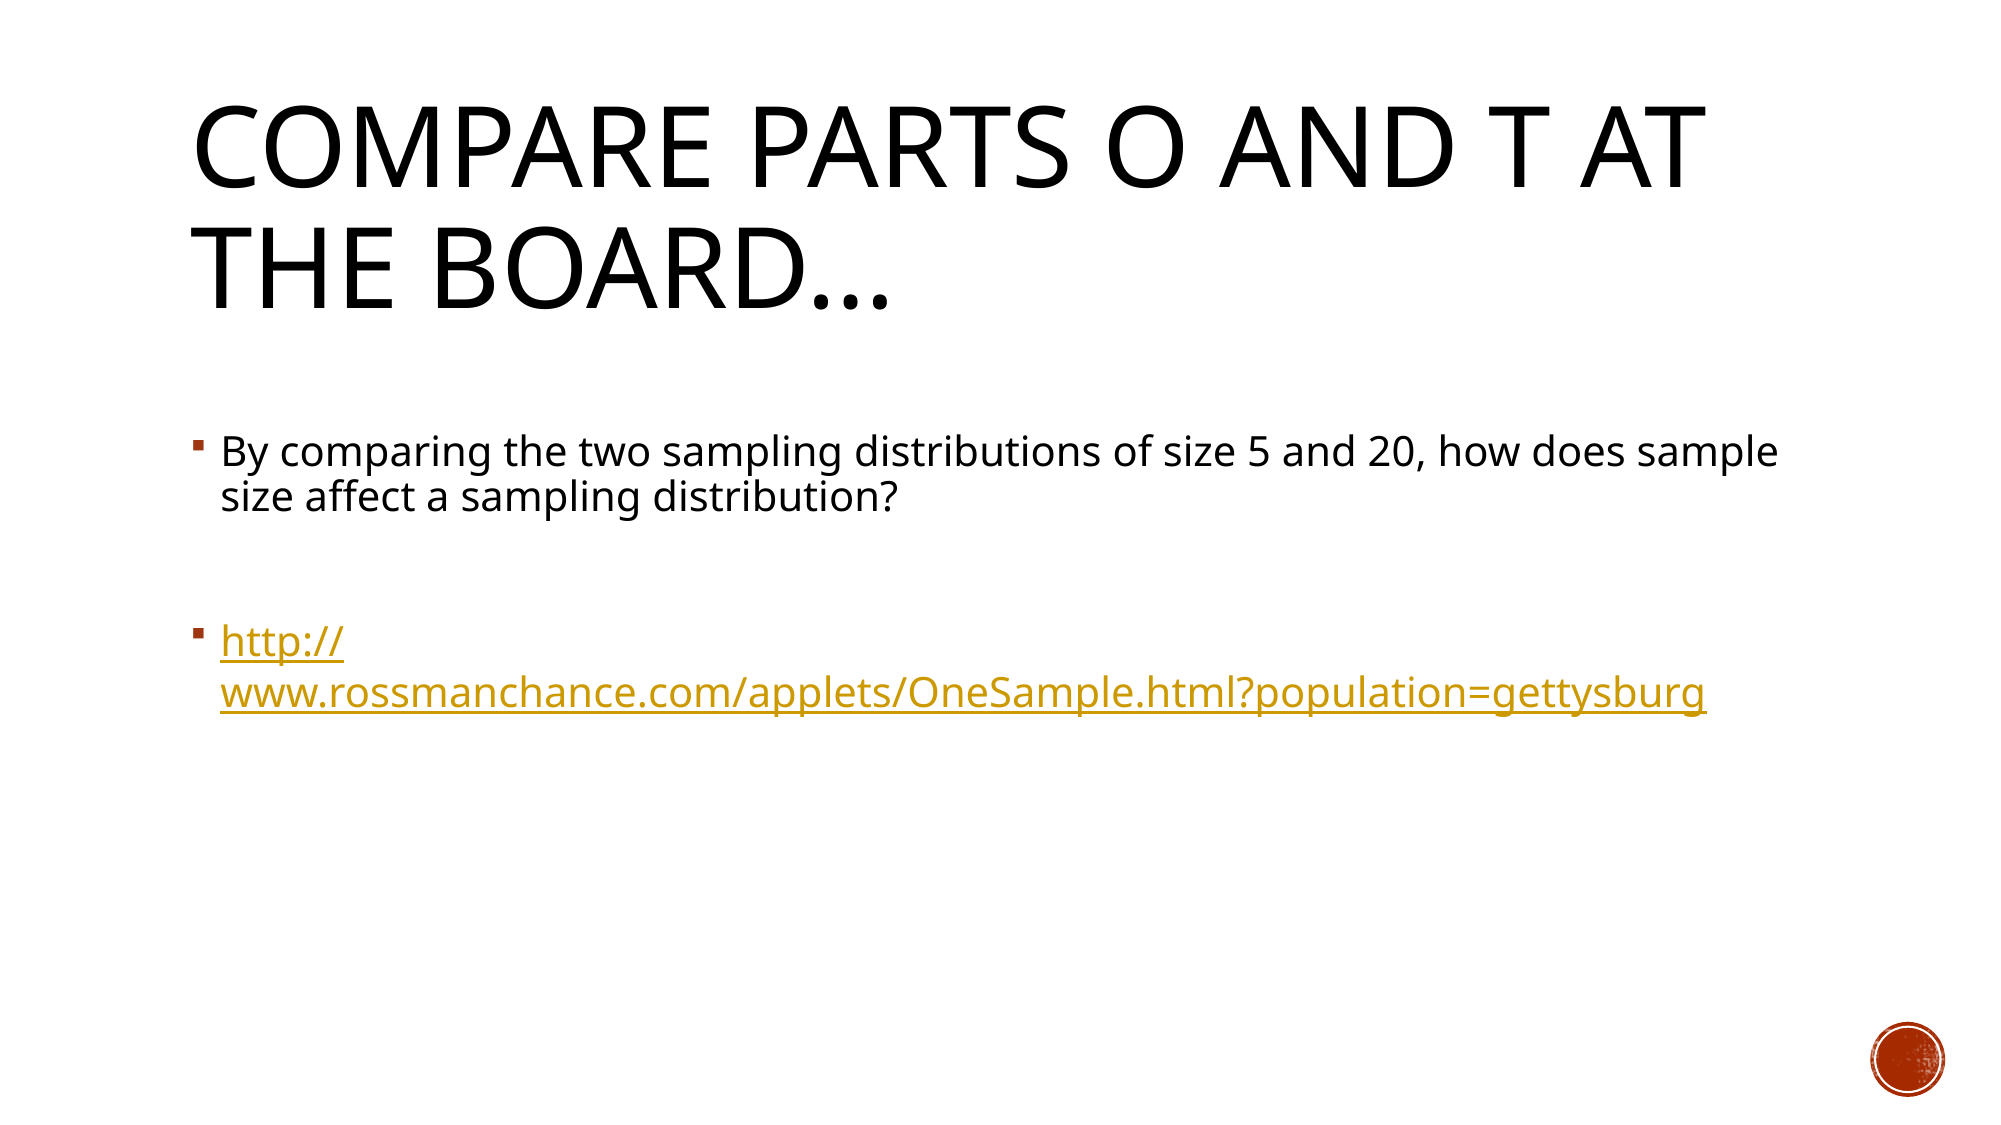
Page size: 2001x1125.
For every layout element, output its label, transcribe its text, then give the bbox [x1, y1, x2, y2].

list By comparing the two sampling distributions of size 5 and 20, how does sample size affect a sampling distribution? http://www.rossmanchance.com/applets/OneSample.html?population=gettysburg [175, 348, 1826, 1013]
title Compare parts O and T at the board… [175, 79, 1826, 344]
